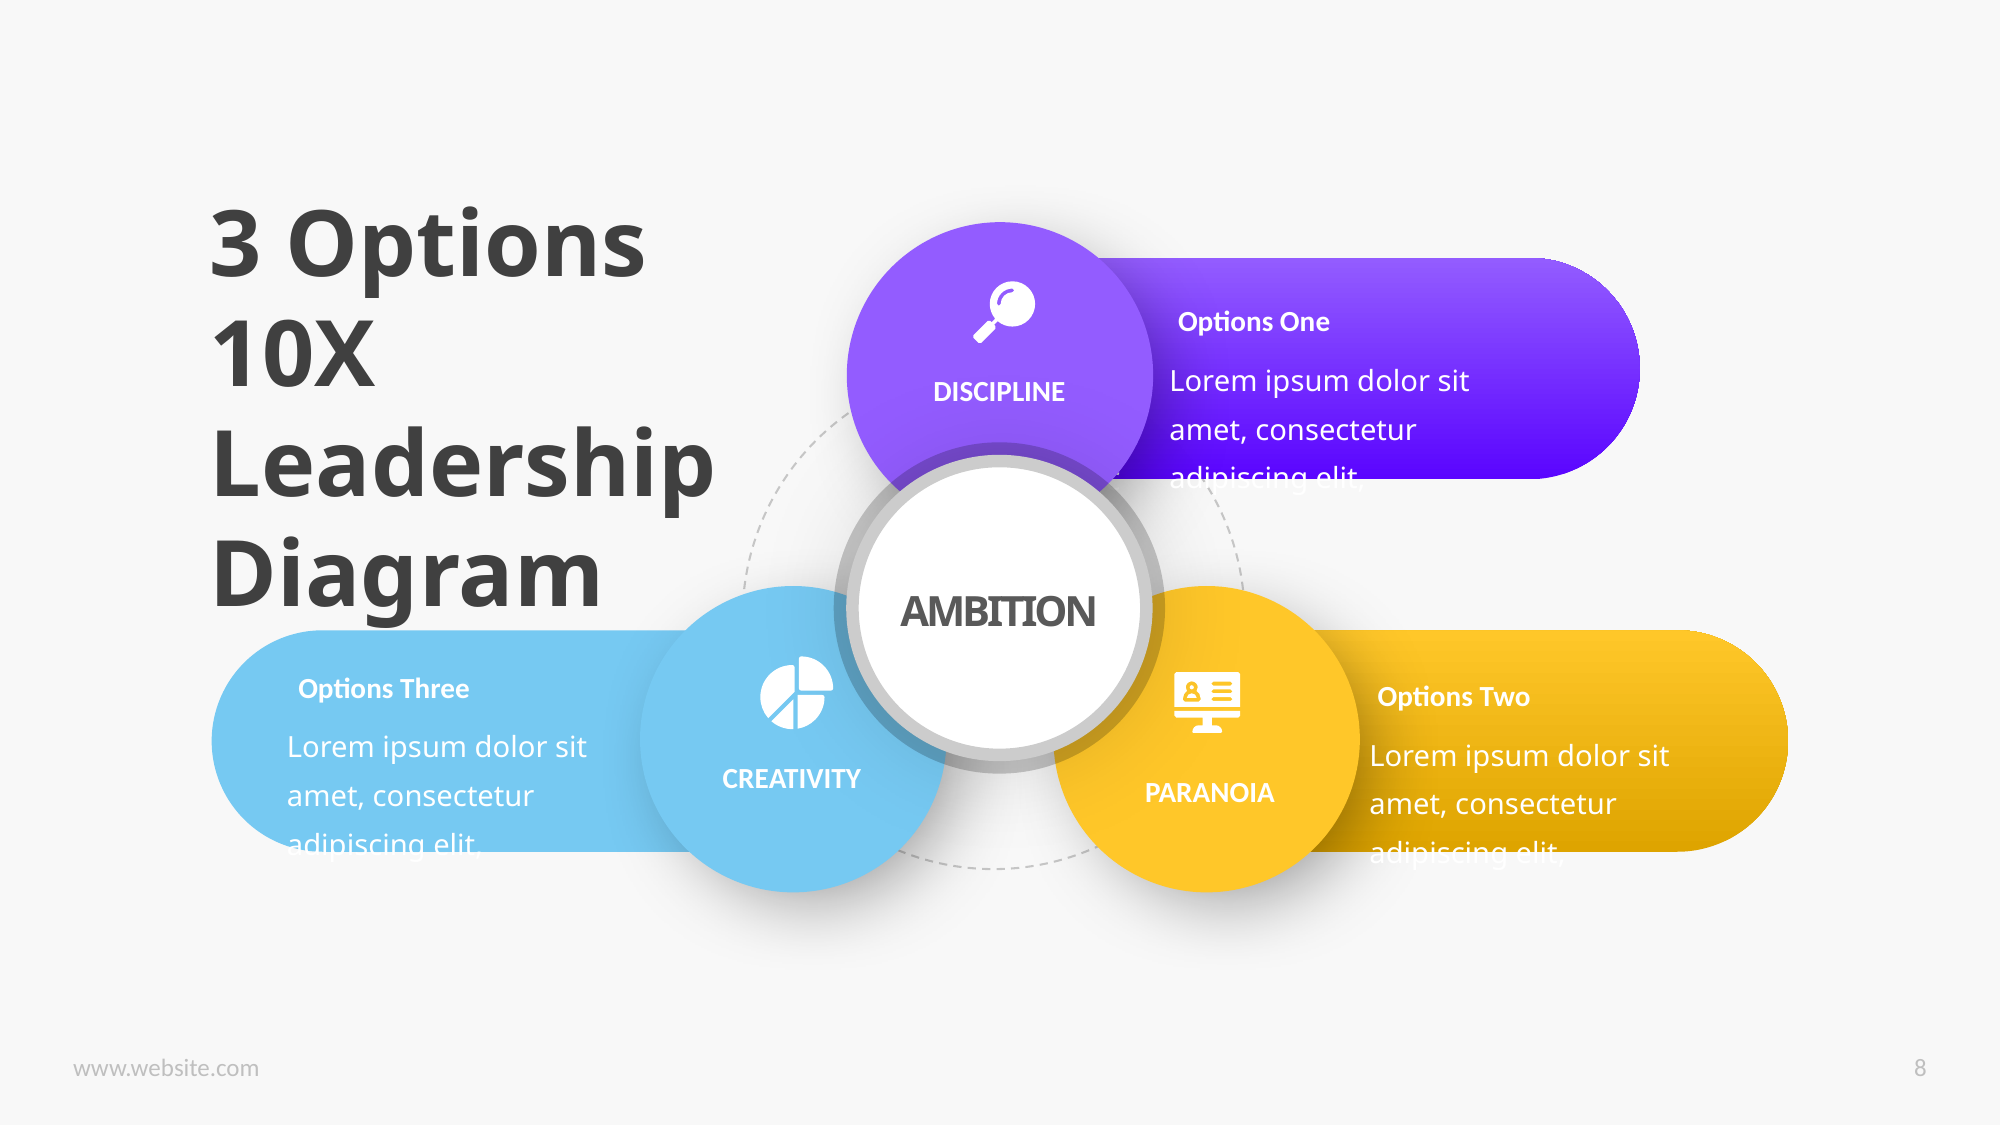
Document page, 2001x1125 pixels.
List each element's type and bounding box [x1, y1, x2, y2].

text_box [195, 177, 1789, 893]
